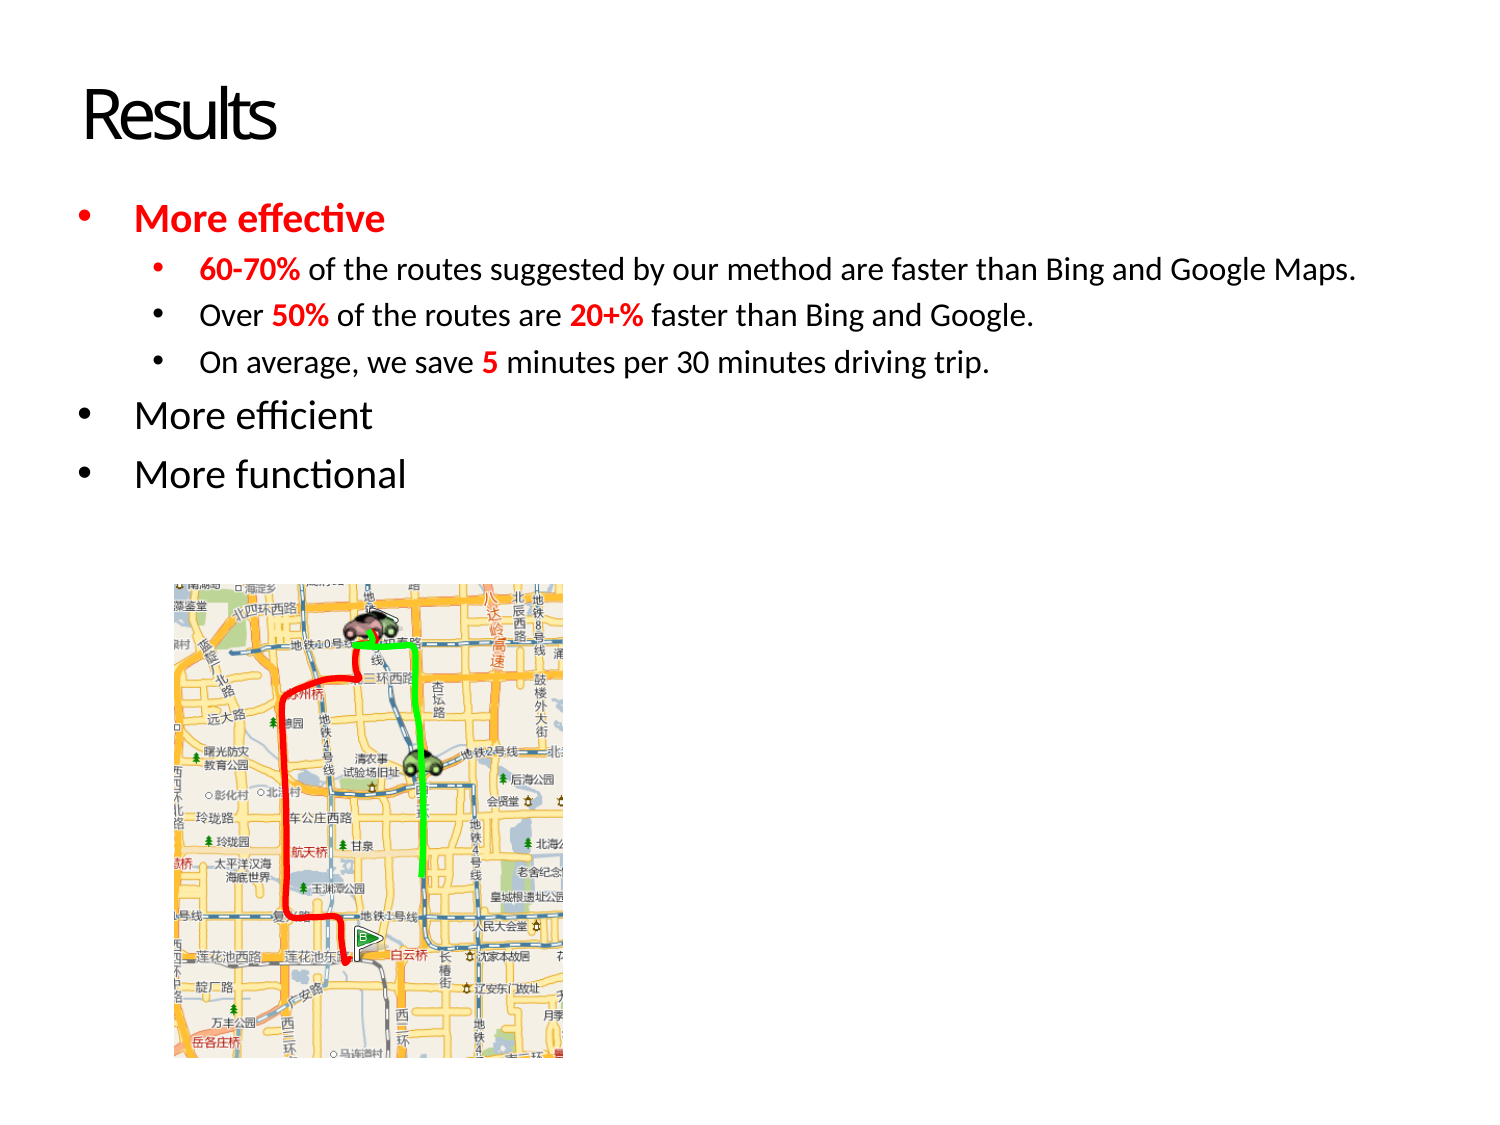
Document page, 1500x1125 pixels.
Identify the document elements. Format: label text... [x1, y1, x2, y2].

picture [174, 584, 563, 1058]
list More effective 60-70% of the routes suggested by our method are faster than Bing and Google Maps. Over 50% of the routes are 20+% faster than Bing and Google. On average, we save 5 minutes per 30 minutes driving trip. More efficient More functional [62, 182, 1438, 575]
title Results [65, 71, 1441, 163]
